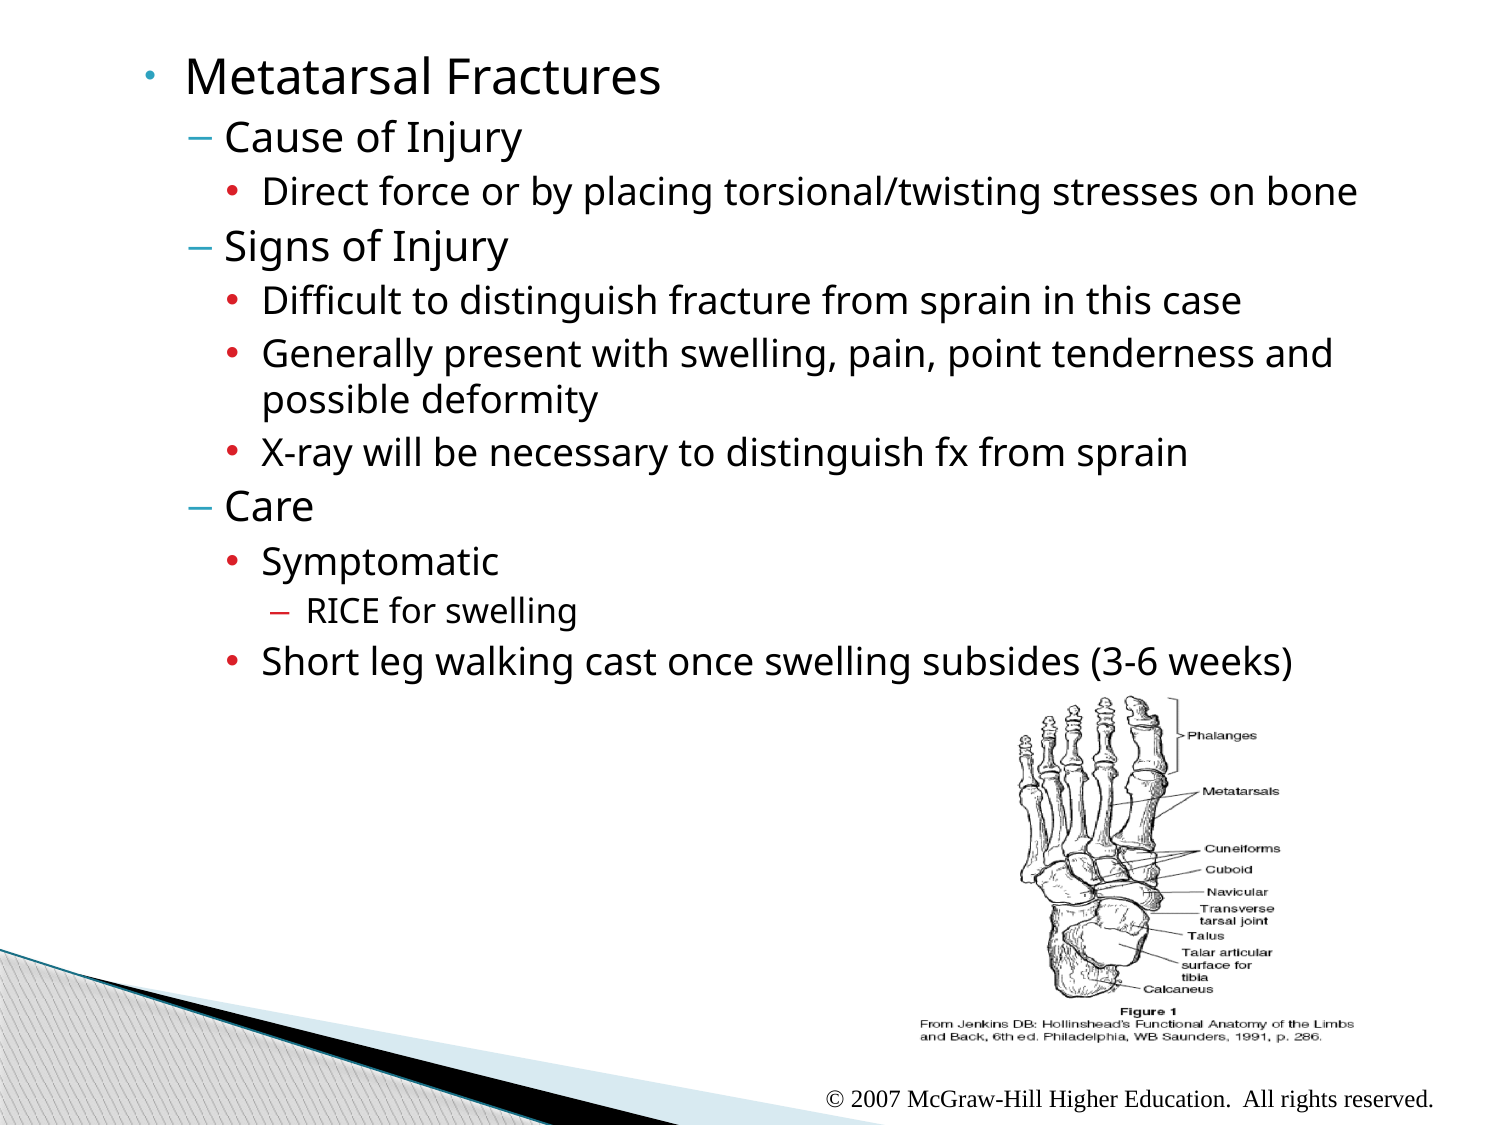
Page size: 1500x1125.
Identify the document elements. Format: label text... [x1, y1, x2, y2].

list Metatarsal Fractures Cause of Injury Direct force or by placing torsional/twisting stresses on bone Signs of Injury Difficult to distinguish fracture from sprain in this case Generally present with swelling, pain, point tenderness and possible deformity X-ray will be necessary to distinguish fx from sprain Care Symptomatic RICE for swelling Short leg walking cast once swelling subsides (3-6 weeks) [112, 37, 1388, 713]
picture [899, 687, 1363, 1048]
